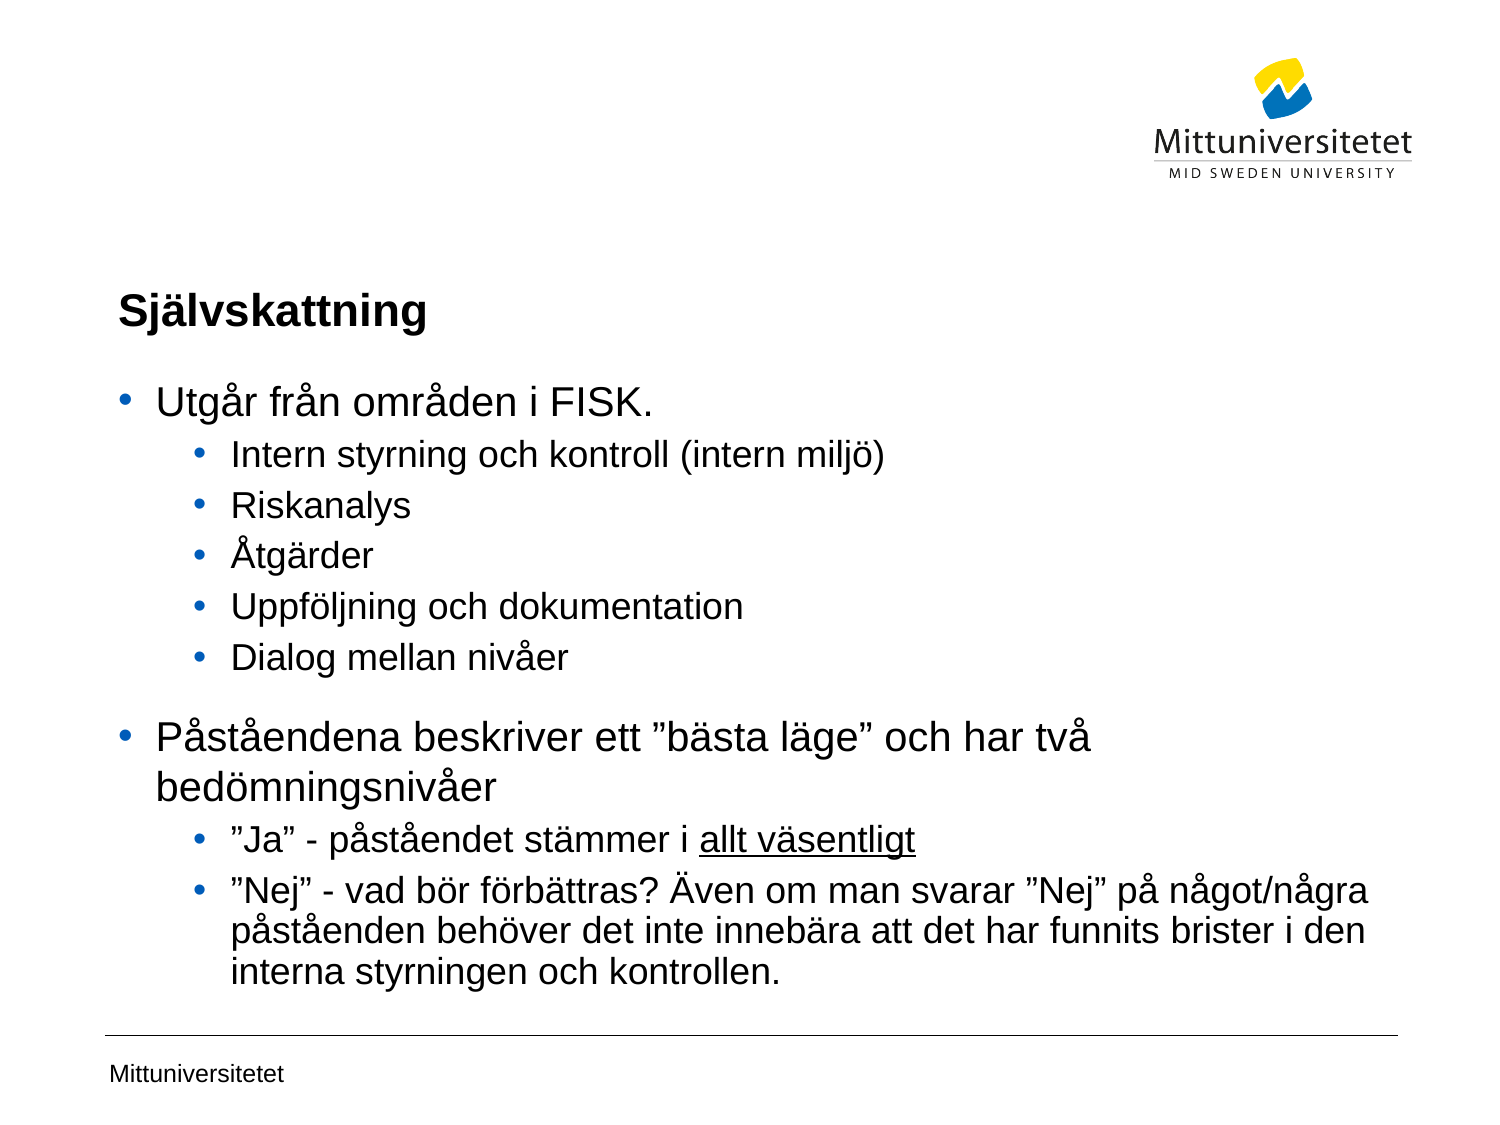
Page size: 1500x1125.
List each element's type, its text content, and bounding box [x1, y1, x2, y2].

list Utgår från områden i FISK. Intern styrning och kontroll (intern miljö) Riskanalys Åtgärder Uppföljning och dokumentation Dialog mellan nivåer Påståendena beskriver ett ”bästa läge” och har två bedömningsnivåer ”Ja” - påståendet stämmer i allt väsentligt ”Nej” - vad bör förbättras? Även om man svarar ”Nej” på något/några påståenden behöver det inte innebära att det har funnits brister i den interna styrningen och kontrollen. [103, 366, 1402, 997]
picture [1154, 58, 1412, 178]
title Självskattning [103, 252, 1402, 360]
